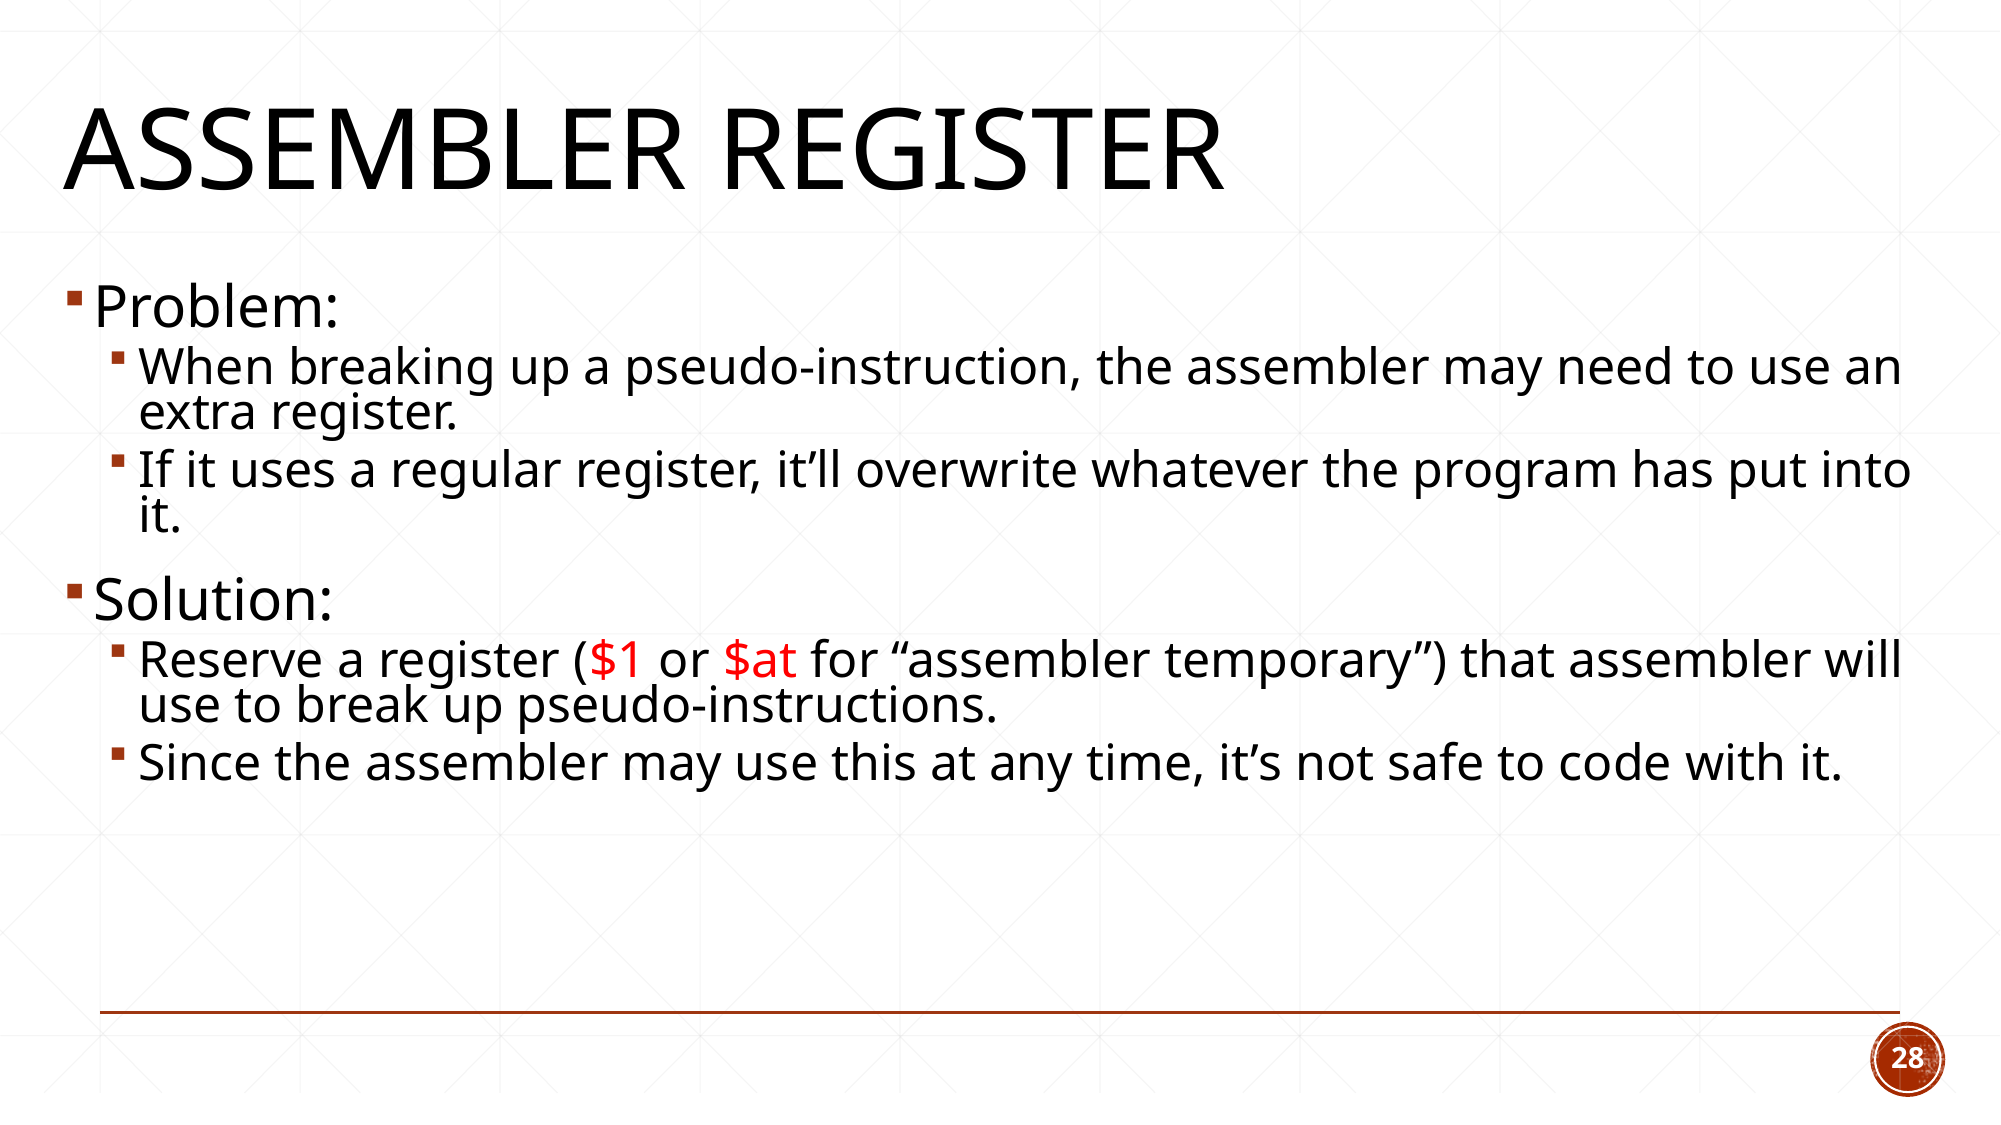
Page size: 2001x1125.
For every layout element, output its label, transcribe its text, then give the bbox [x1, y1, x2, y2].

slide_number 28 [1855, 1028, 1961, 1089]
title Assembler Register [48, 52, 1961, 254]
list Problem: When breaking up a pseudo-instruction, the assembler may need to use an extra register. If it uses a regular register, it’ll overwrite whatever the program has put into it. Solution: Reserve a register ($1 or $at for “assembler temporary”) that assembler will use to break up pseudo-instructions. Since the assembler may use this at any time, it’s not safe to code with it. [48, 269, 1961, 1013]
